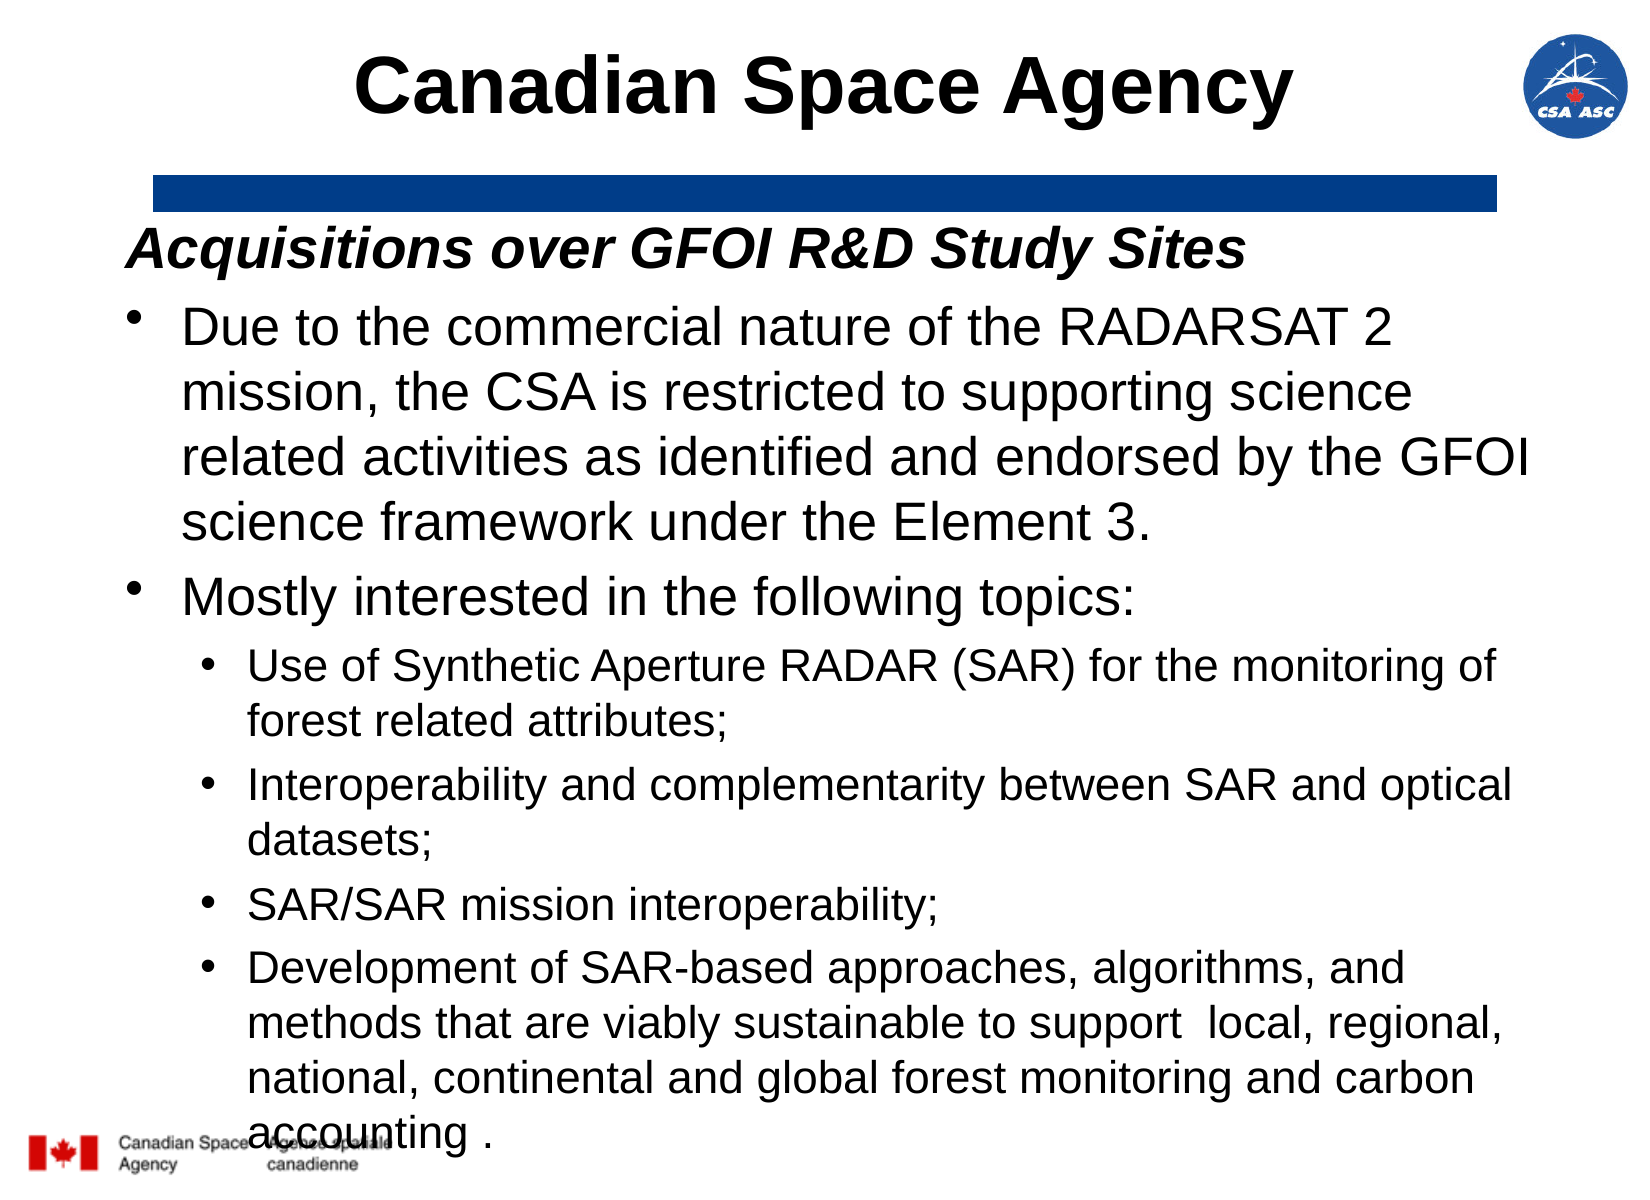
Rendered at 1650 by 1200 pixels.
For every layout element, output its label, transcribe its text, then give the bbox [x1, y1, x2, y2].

picture [1568, 32, 1629, 140]
title Canadian Space Agency [82, 0, 1568, 163]
picture [21, 1119, 412, 1185]
list Acquisitions over GFOI R&D Study Sites Due to the commercial nature of the RADARSAT 2 mission, the CSA is restricted to supporting science related activities as identified and endorsed by the GFOI science framework under the Element 3. Mostly interested in the following topics: Use of Synthetic Aperture RADAR (SAR) for the monitoring of forest related attributes; Interoperability and complementarity between SAR and optical datasets; SAR/SAR mission interoperability; Development of SAR-based approaches, algorithms, and methods that are viably sustainable to support local, regional, national, continental and global forest monitoring and carbon accounting . [109, 202, 1605, 1073]
